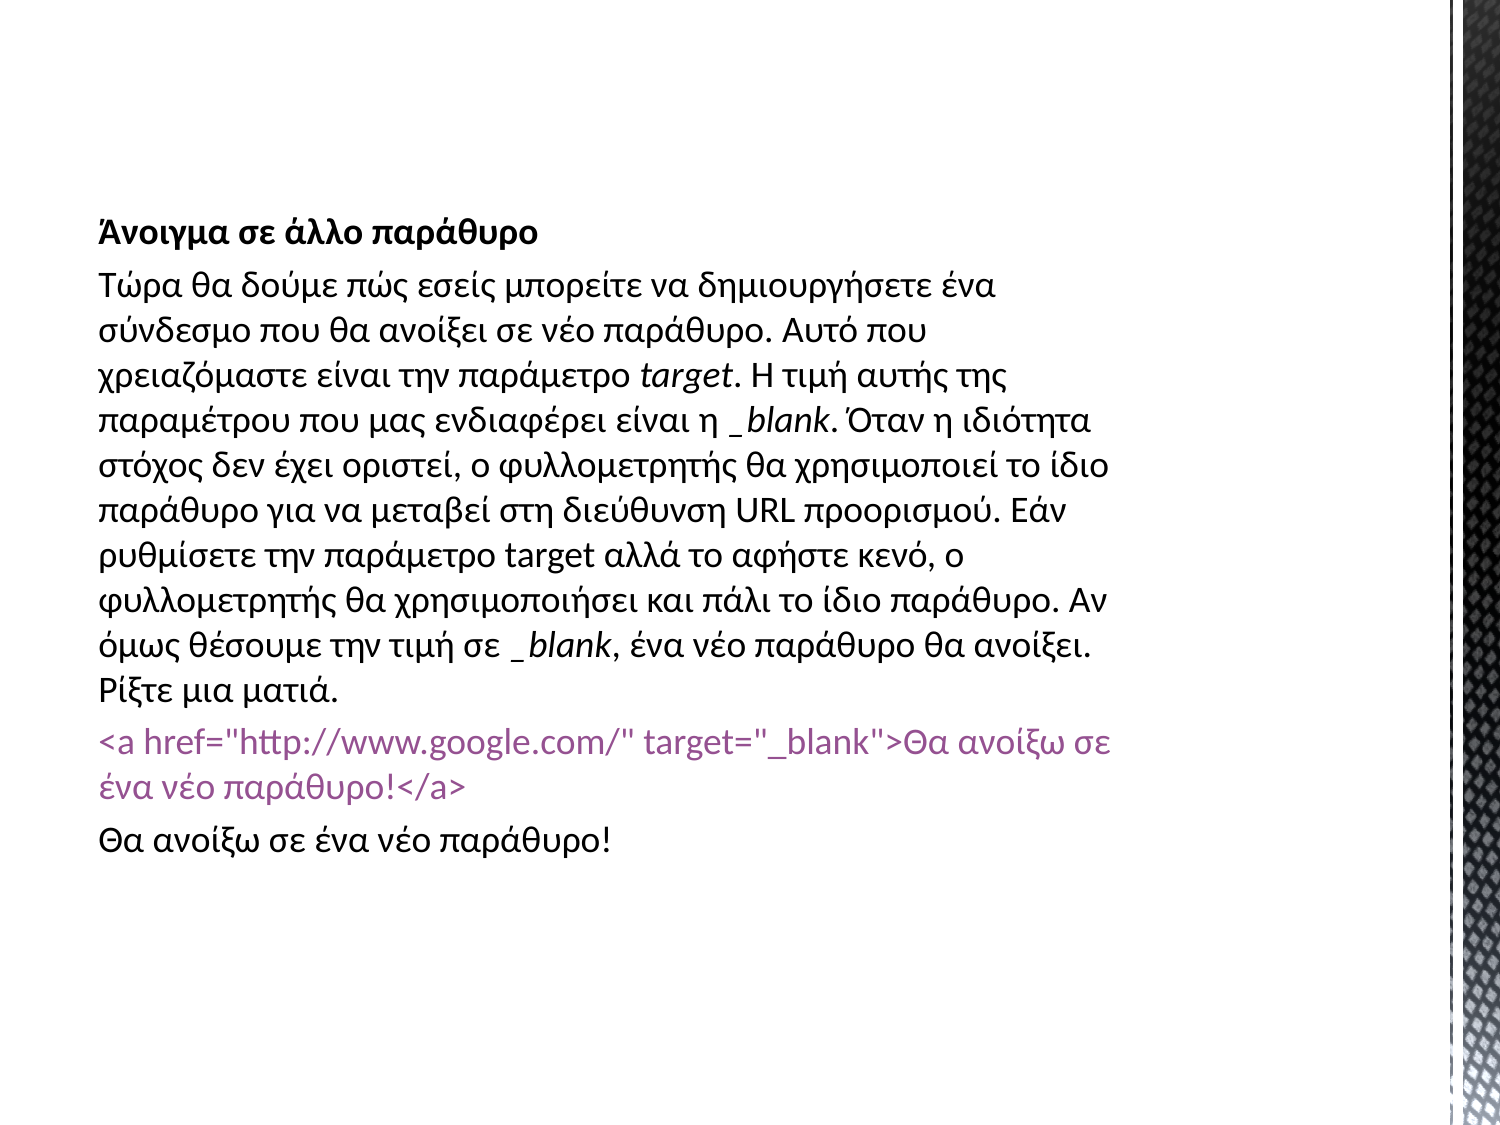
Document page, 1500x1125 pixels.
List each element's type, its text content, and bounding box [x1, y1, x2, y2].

picture [1447, 0, 1500, 1125]
list Άνοιγμα σε άλλο παράθυρο Τώρα θα δούμε πώς εσείς μπορείτε να δημιουργήσετε ένα σύνδεσμο που θα ανοίξει σε νέο παράθυρο. Αυτό που χρειαζόμαστε είναι την παράμετρο target. Η τιμή αυτής της παραμέτρου που μας ενδιαφέρει είναι η _blank. Όταν η ιδιότητα στόχος δεν έχει οριστεί, ο φυλλομετρητής θα χρησιμοποιεί το ίδιο παράθυρο για να μεταβεί στη διεύθυνση URL προορισμού. Εάν ρυθμίσετε την παράμετρο target αλλά το αφήστε κενό, ο φυλλομετρητής θα χρησιμοποιήσει και πάλι το ίδιο παράθυρο. Αν όμως θέσουμε την τιμή σε _blank, ένα νέο παράθυρο θα ανοίξει. Ρίξτε μια ματιά. <a href="http://www.google.com/" target="_blank">Θα ανοίξω σε ένα νέο παράθυρο!</a> Θα ανοίξω σε ένα νέο παράθυρο! [83, 182, 1141, 884]
